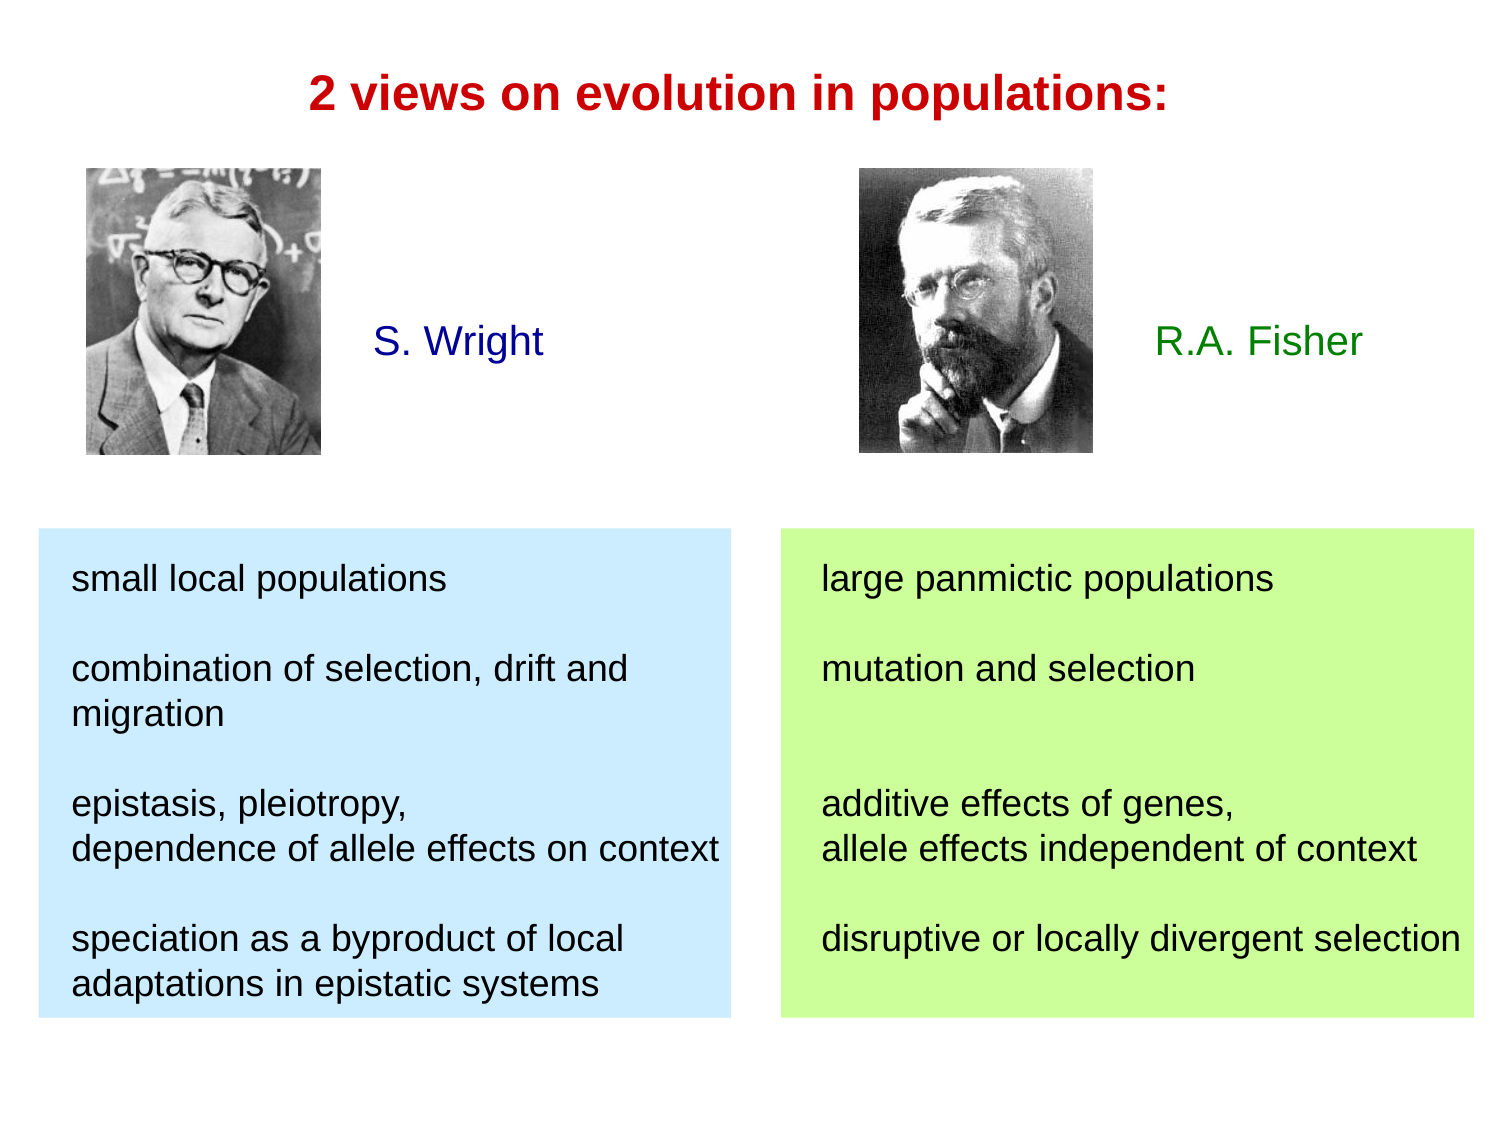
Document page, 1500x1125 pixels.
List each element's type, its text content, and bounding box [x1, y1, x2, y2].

text_box small local populations large panmictic populations combination of selection, drift and mutation and selection migration epistasis, pleiotropy, additive effects of genes, dependence of allele effects on context allele effects independent of context speciation as a byproduct of local disruptive or locally divergent selection adaptations in epistatic systems [56, 546, 1477, 1012]
text_box S. Wright [358, 306, 559, 372]
picture [85, 168, 321, 455]
text_box 2 views on evolution in populations: [293, 52, 1186, 128]
picture [859, 168, 1093, 453]
text_box R.A. Fisher [1139, 306, 1379, 372]
text_box [781, 1012, 1474, 1018]
text_box [38, 528, 732, 1018]
text_box [781, 528, 1474, 546]
